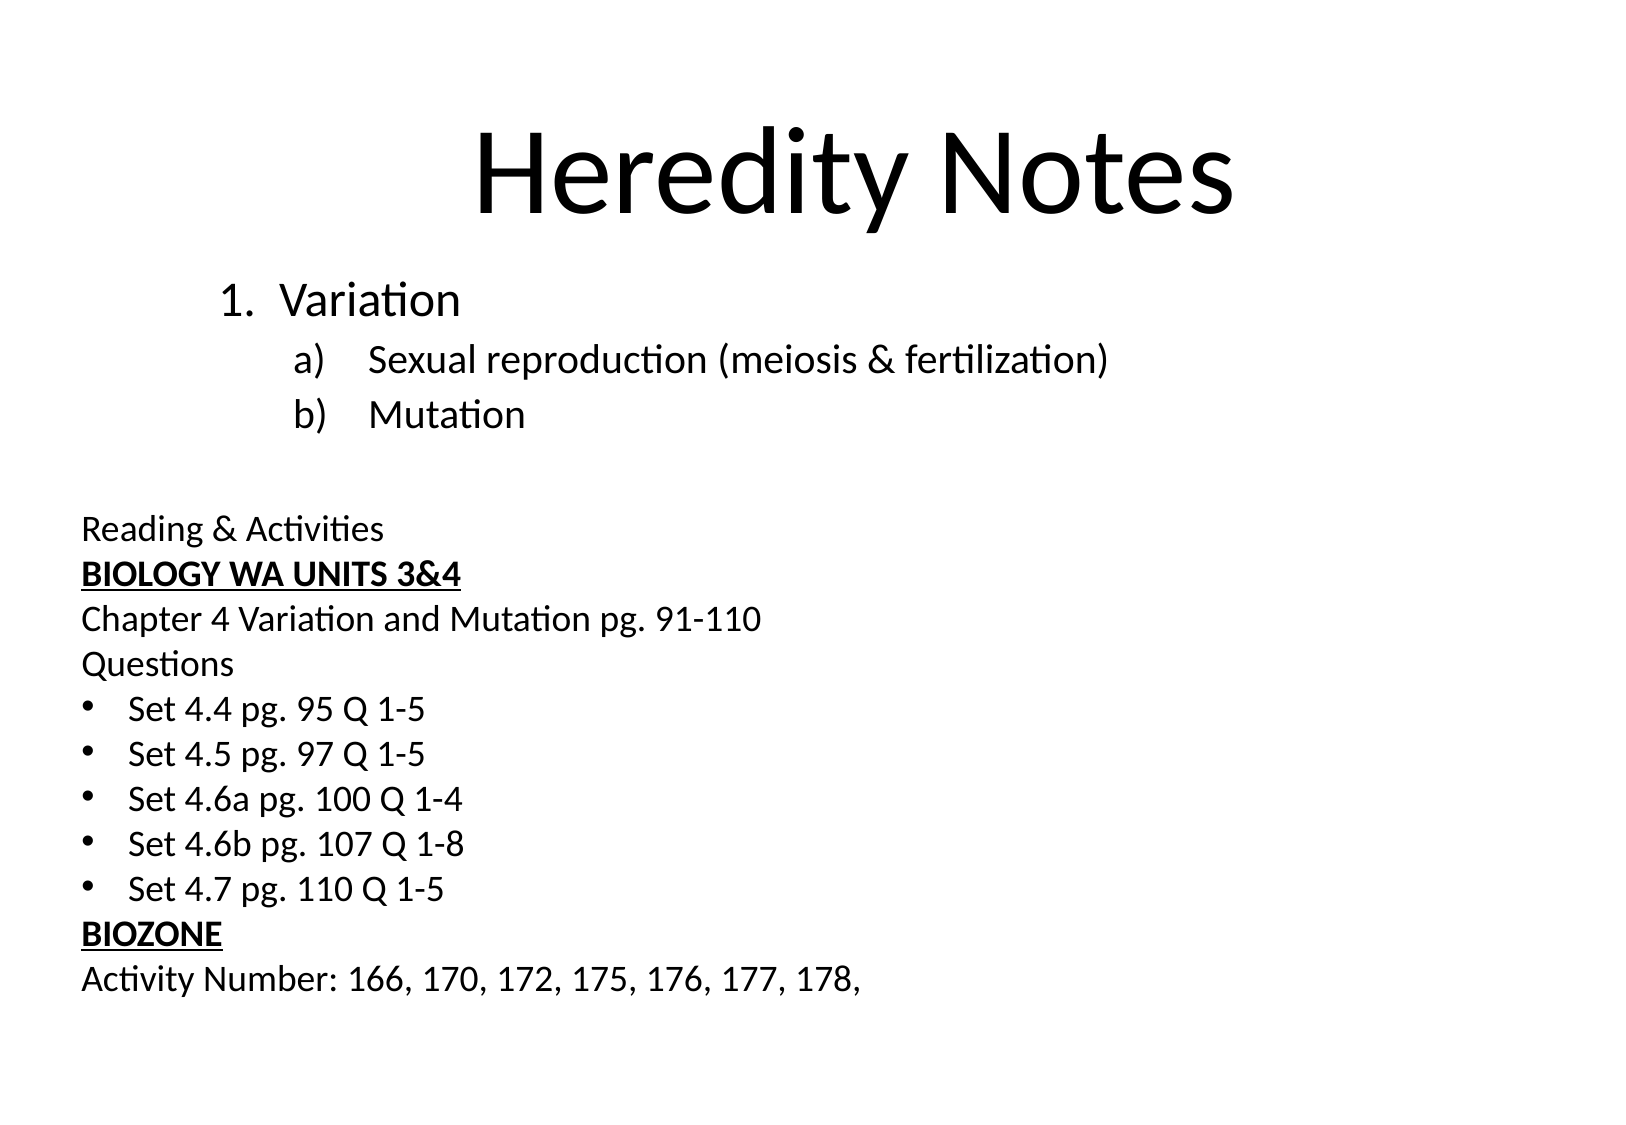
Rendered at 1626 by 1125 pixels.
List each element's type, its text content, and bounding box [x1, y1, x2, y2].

title Heredity Notes [163, 0, 1546, 248]
subtitle Variation Sexual reproduction (meiosis & fertilization) Mutation [203, 265, 1422, 496]
text_box Reading & Activities BIOLOGY WA UNITS 3&4 Chapter 4 Variation and Mutation pg. 91-110 Questions Set 4.4 pg. 95 Q 1-5 Set 4.5 pg. 97 Q 1-5 Set 4.6a pg. 100 Q 1-4 Set 4.6b pg. 107 Q 1-8 Set 4.7 pg. 110 Q 1-5 BIOZONE Activity Number: 166, 170, 172, 175, 176, 177, 178, [66, 496, 1603, 1052]
